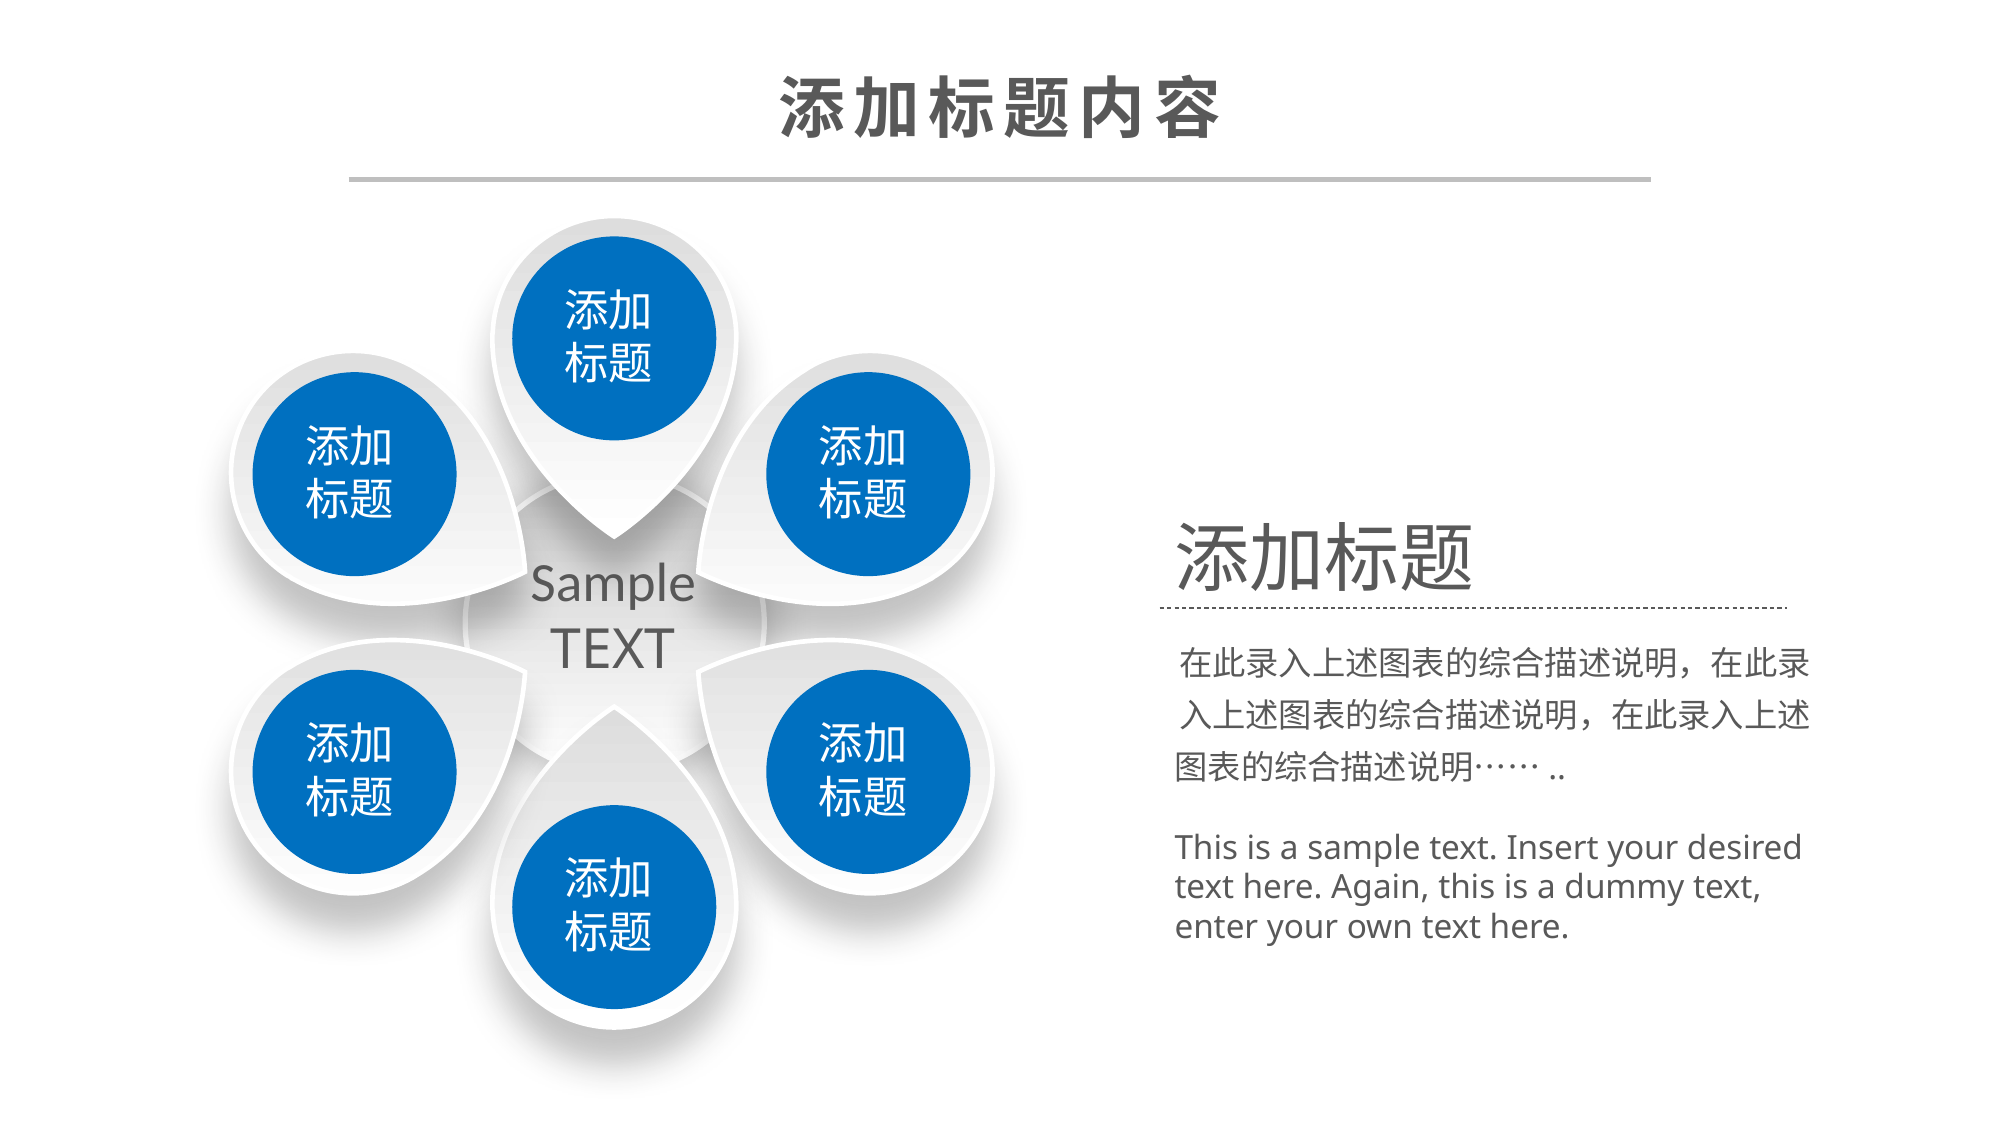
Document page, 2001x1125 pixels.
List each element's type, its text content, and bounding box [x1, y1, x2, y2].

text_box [214, 215, 1009, 1028]
text_box 在此录入上述图表的综合描述说明，在此录入上述图表的综合描述说明，在此录入上述 图表的综合描述说明…….. This is a sample text. Insert your desired text here. Again, this is a dummy text, enter your own text here. [1159, 622, 1831, 954]
text_box 添加标题 [1159, 503, 1835, 609]
